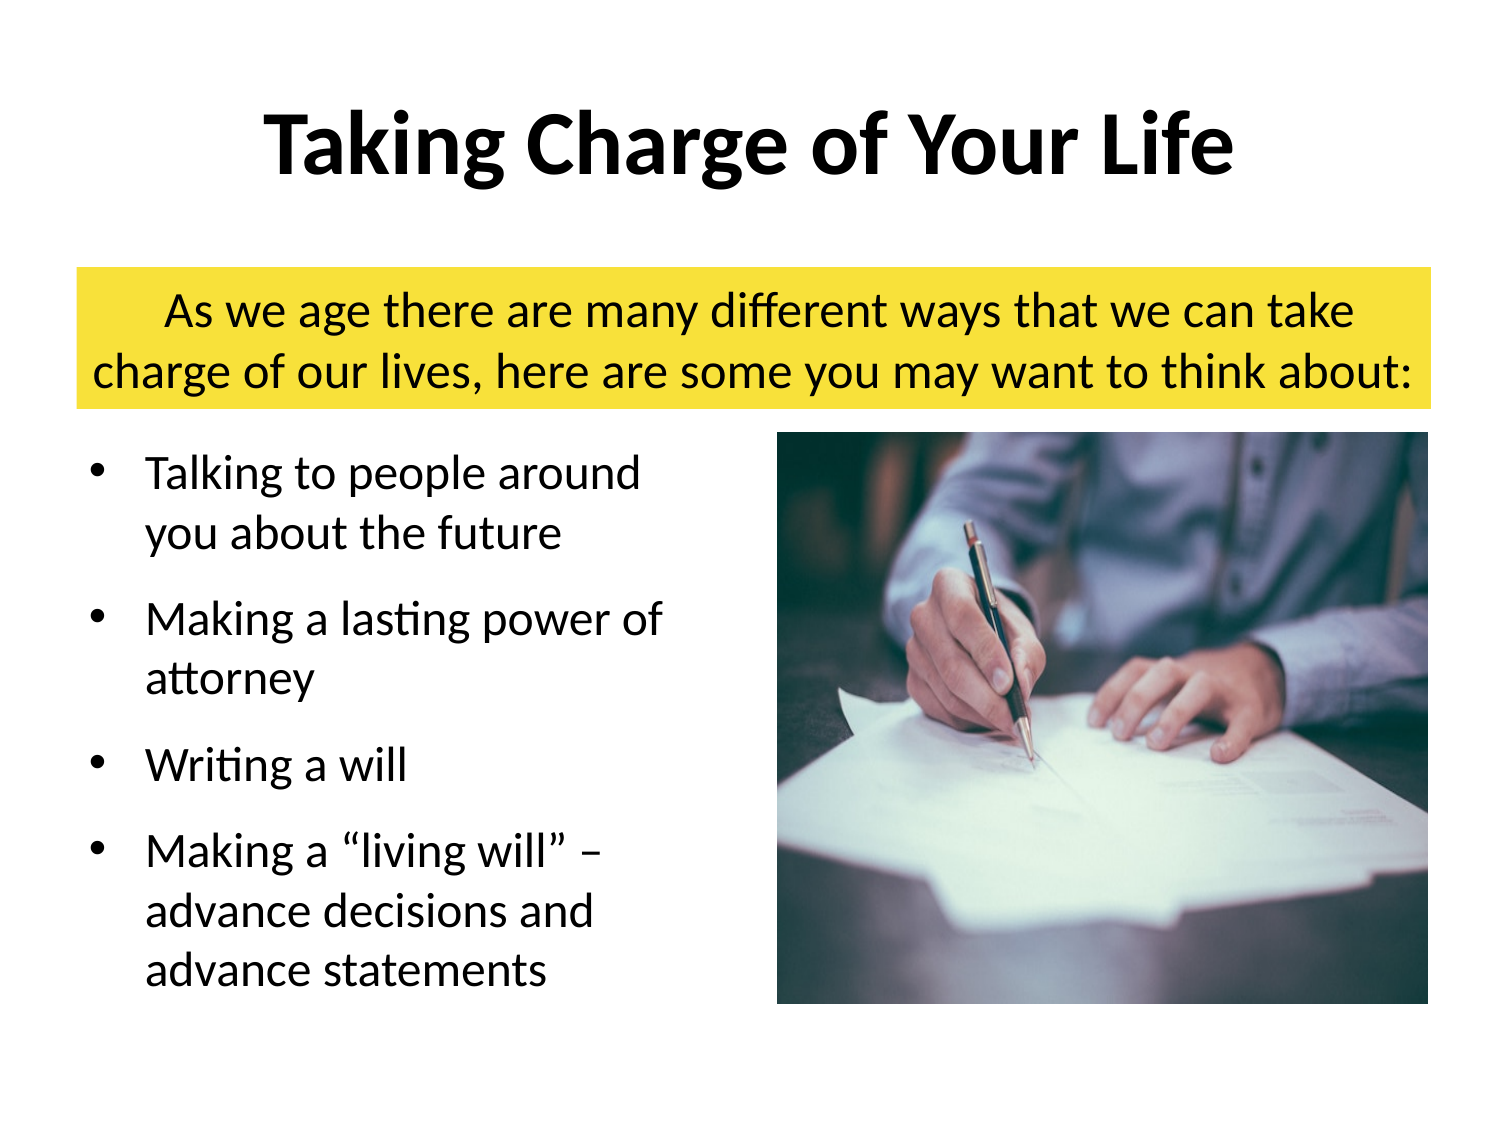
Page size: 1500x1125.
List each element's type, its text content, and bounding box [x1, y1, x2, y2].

title Taking Charge of Your Life [75, 44, 1425, 232]
text_box As we age there are many different ways that we can take charge of our lives, here are some you may want to think about: [76, 267, 1431, 409]
picture [777, 432, 1428, 1005]
text_box Talking to people around you about the future Making a lasting power of attorney Writing a will Making a “living will” – advance decisions and advance statements [74, 432, 724, 1004]
